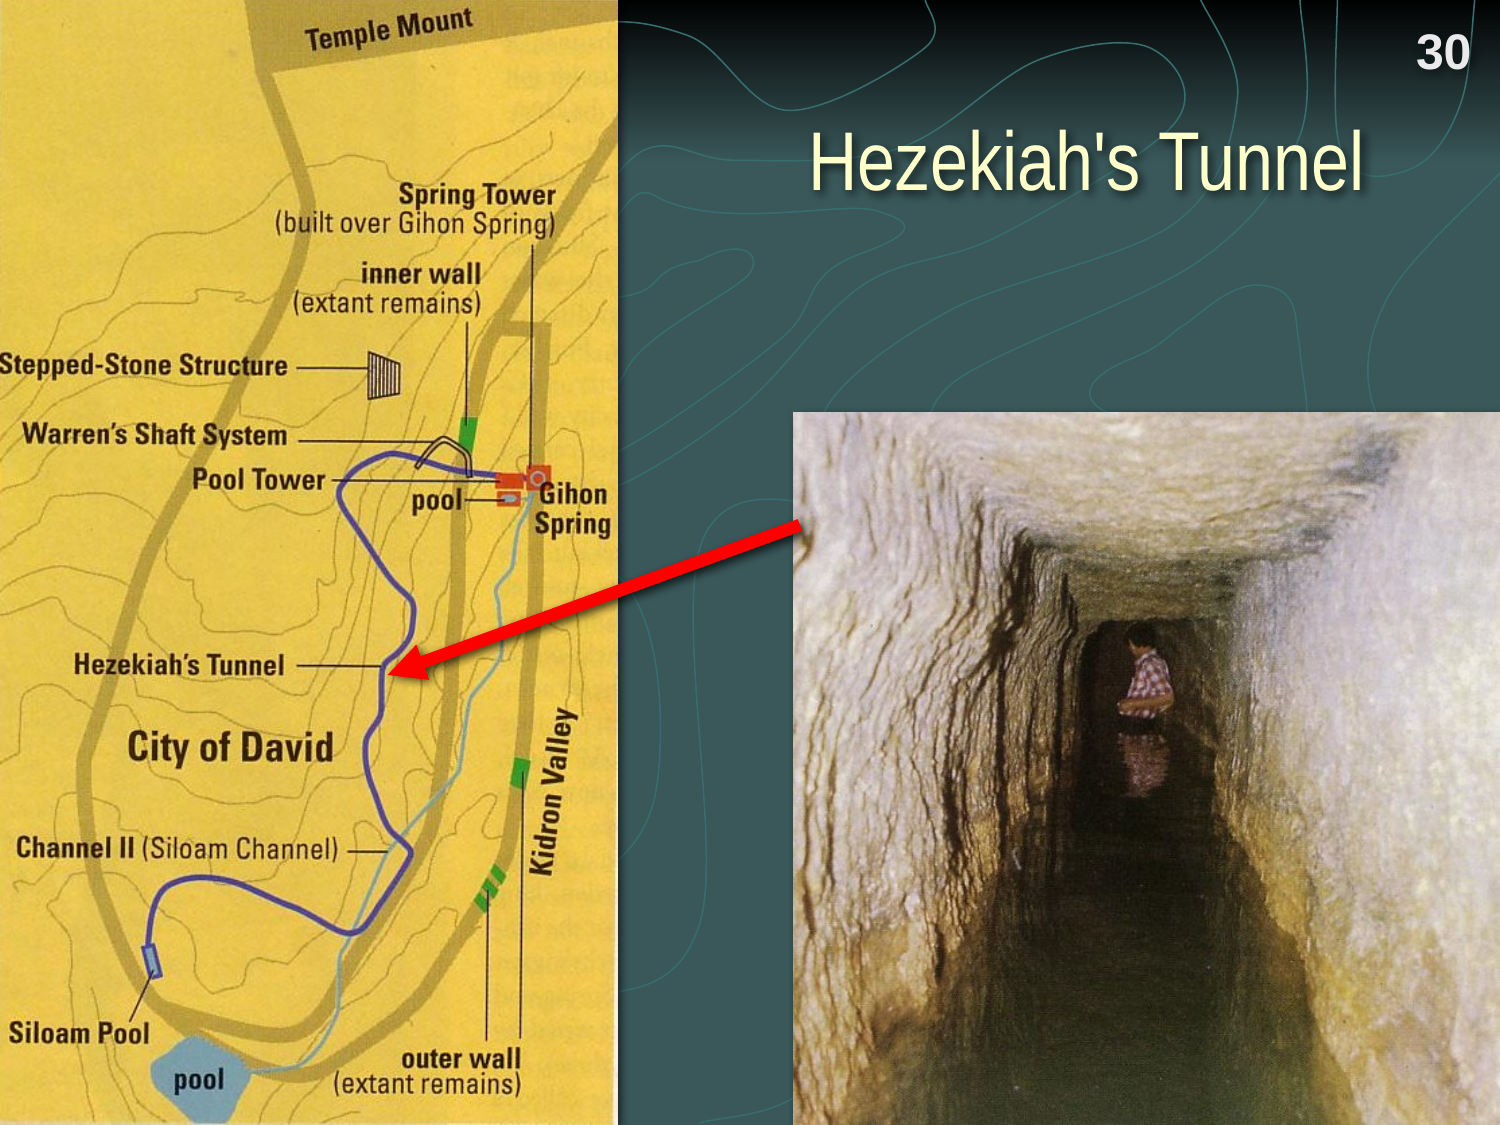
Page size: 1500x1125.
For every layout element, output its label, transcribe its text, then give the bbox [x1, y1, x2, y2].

title Hezekiah's Tunnel [793, 99, 1500, 300]
text_box 30 [1387, 12, 1500, 88]
picture [0, 0, 618, 1125]
picture [793, 412, 1500, 1125]
